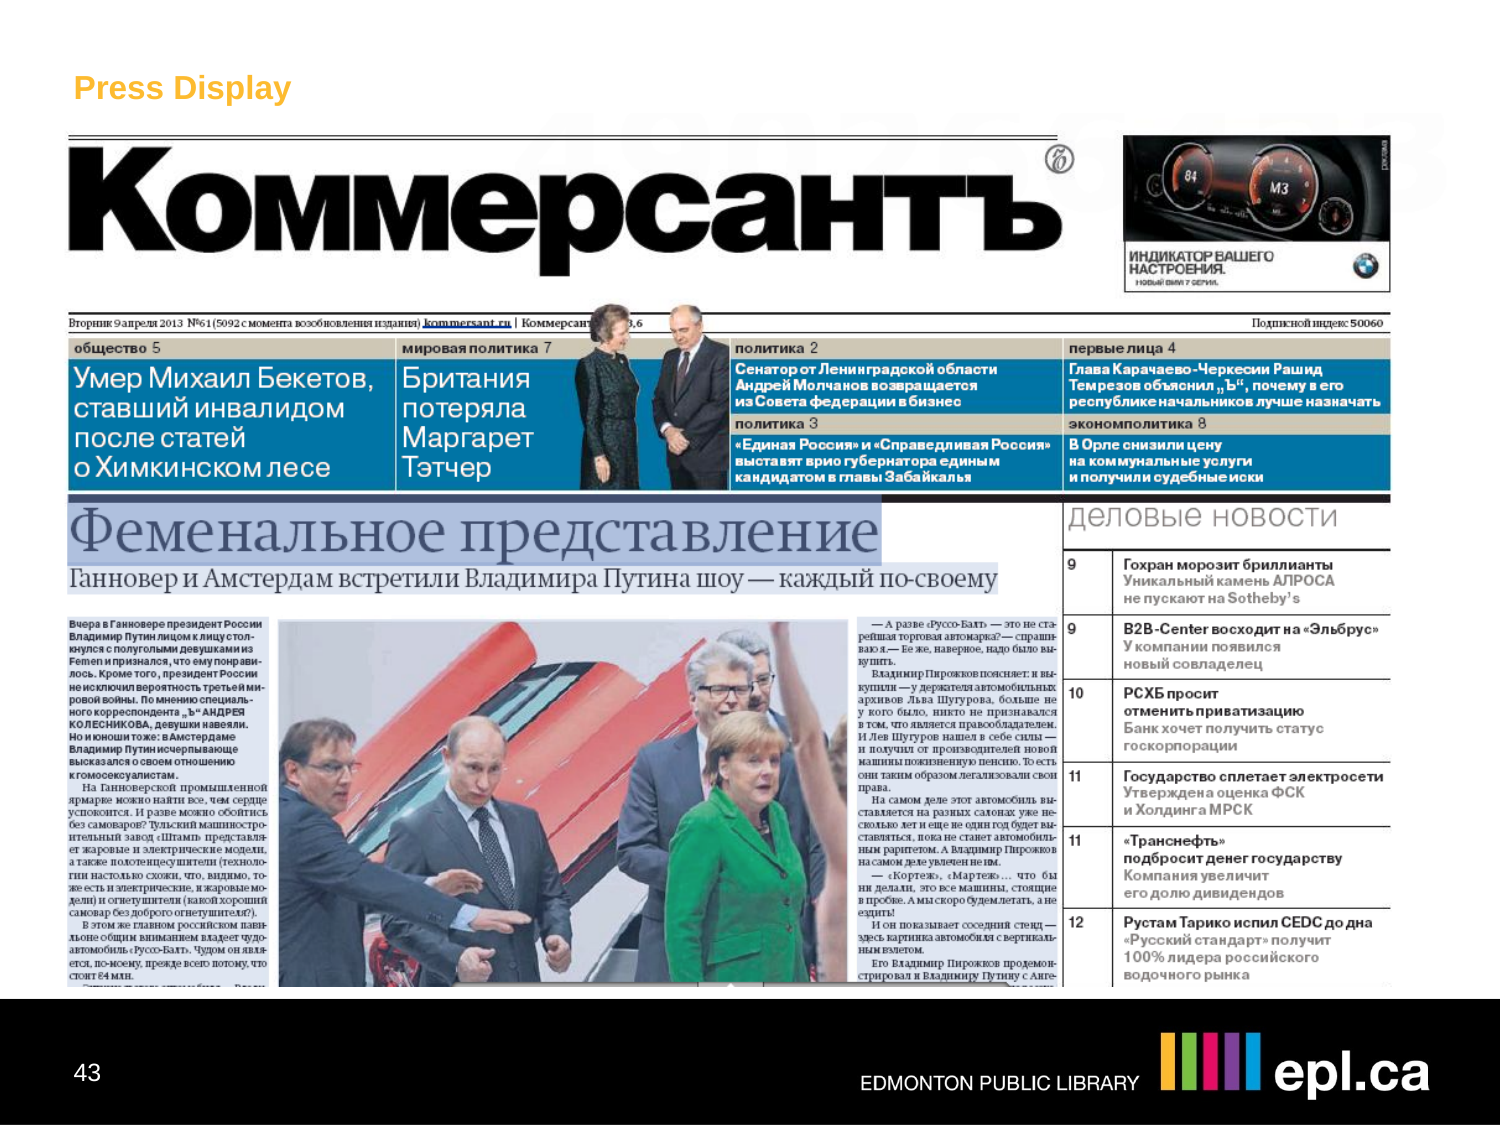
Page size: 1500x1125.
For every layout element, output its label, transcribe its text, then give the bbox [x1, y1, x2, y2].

list Press Display [58, 58, 1430, 112]
slide_number 43 [58, 1041, 409, 1102]
picture [0, 0, 1500, 1125]
